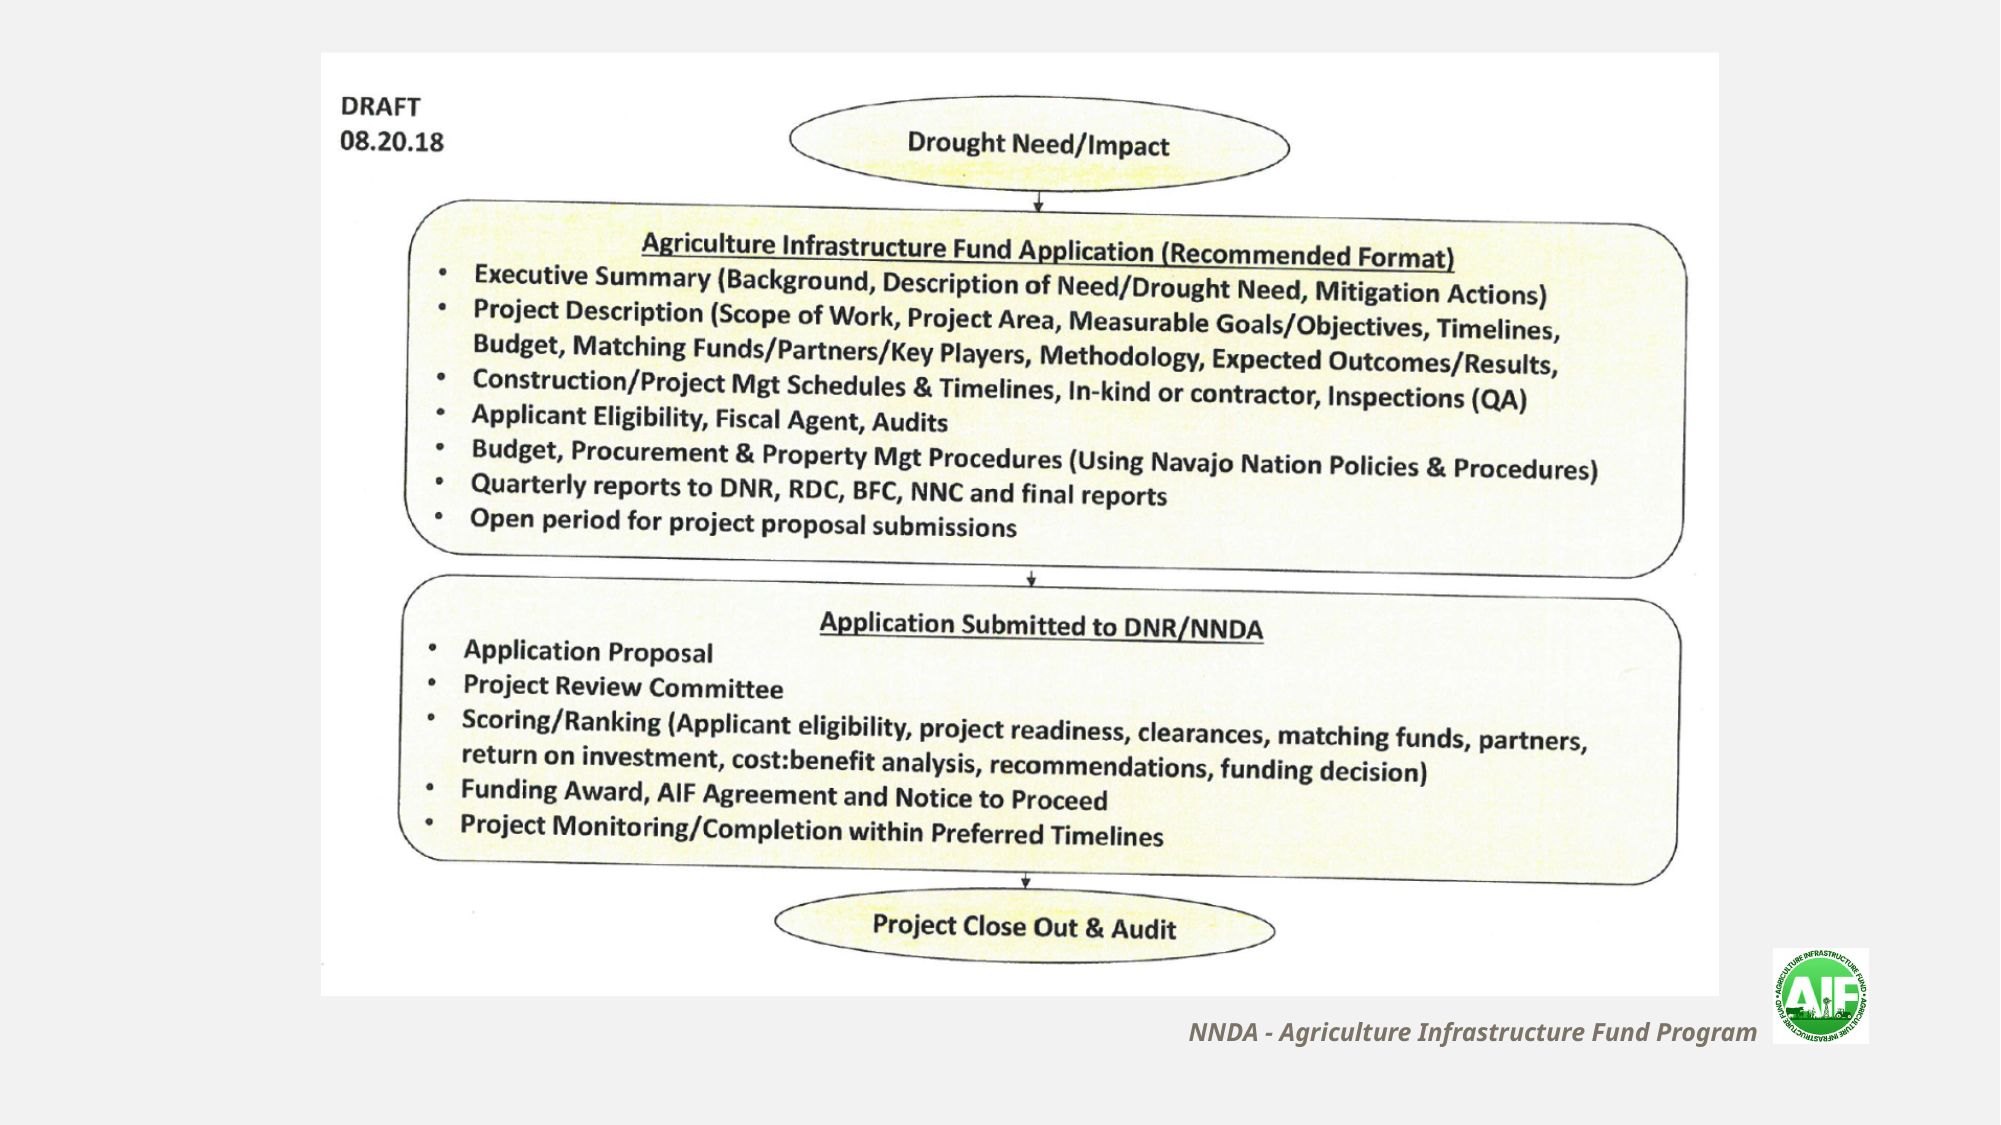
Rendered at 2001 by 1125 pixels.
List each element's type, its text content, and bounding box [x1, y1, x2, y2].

text_box NNDA - Agriculture Infrastructure Fund Program [1492, 1009, 1774, 1054]
picture [322, 0, 1718, 1125]
picture [1773, 948, 1869, 1044]
